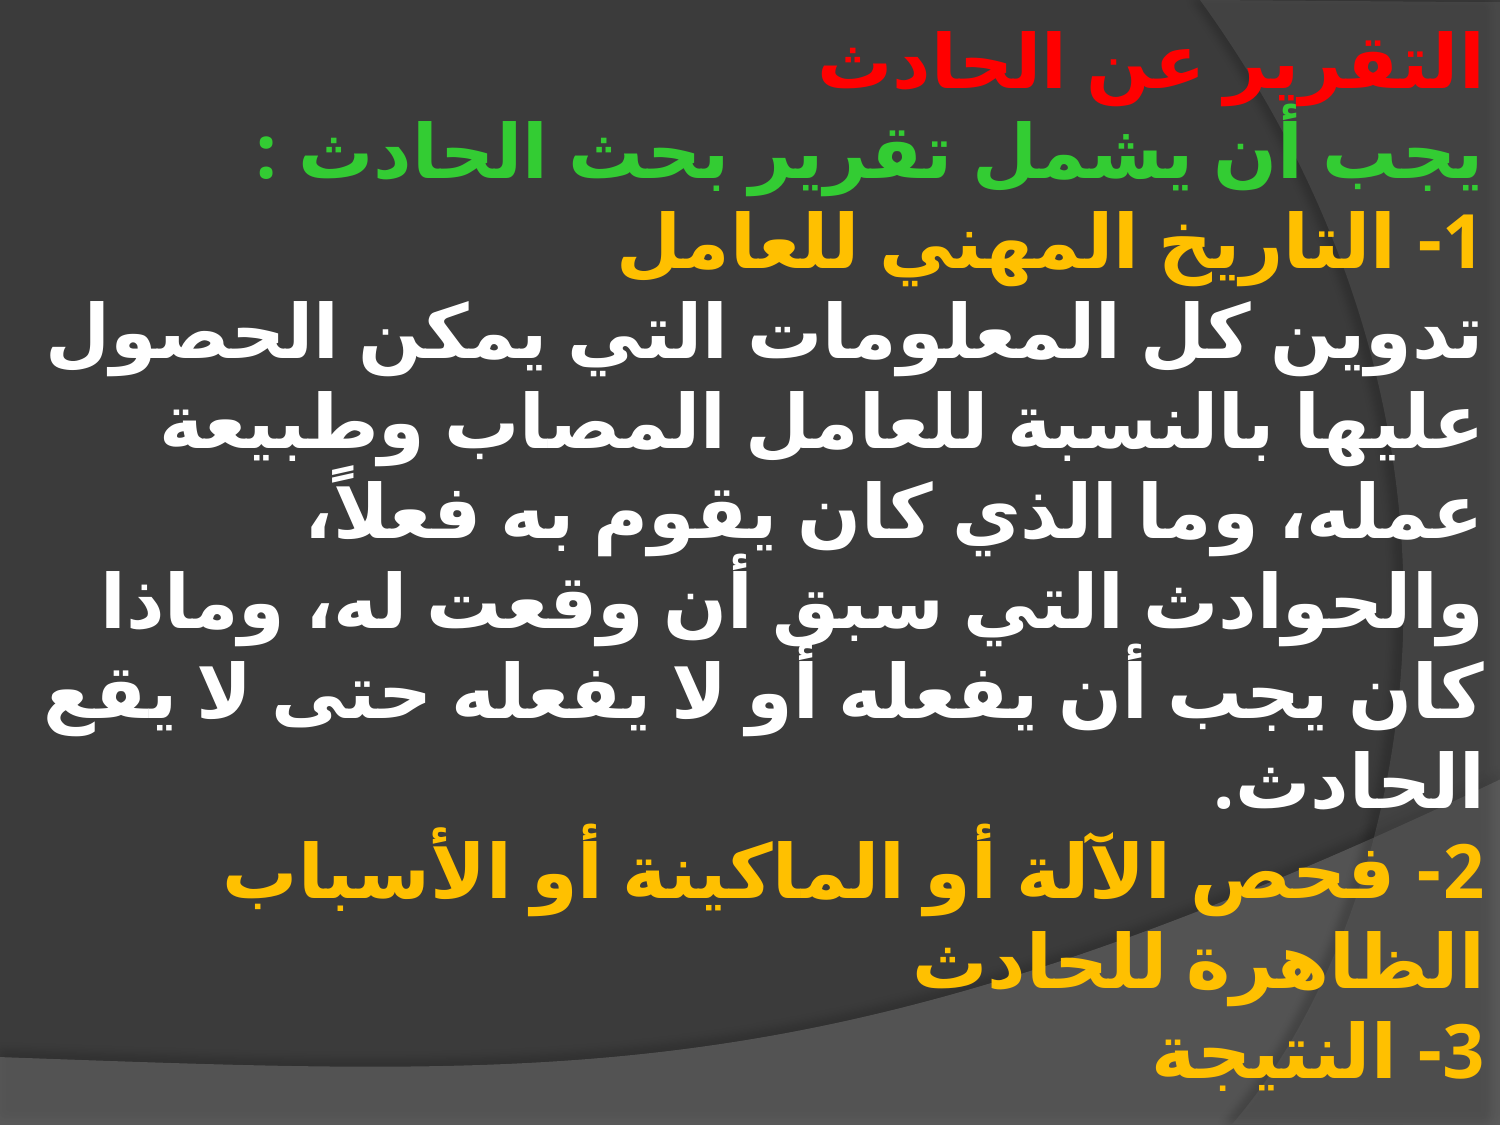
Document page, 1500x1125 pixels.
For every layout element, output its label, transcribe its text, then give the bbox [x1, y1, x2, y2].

text_box التقرير عن الحادث يجب أن يشمل تقرير بحث الحادث : 1- التاريخ المهني للعامل تدوين كل المعلومات التي يمكن الحصول عليها بالنسبة للعامل المصاب وطبيعة عمله، وما الذي كان يقوم به فعلاً، والحوادث التي سبق أن وقعت له، وماذا كان يجب أن يفعله أو لا يفعله حتى لا يقع الحادث. 2- فحص الآلة أو الماكينة أو الأسباب الظاهرة للحادث 3- النتيجة [0, 6, 1500, 1102]
